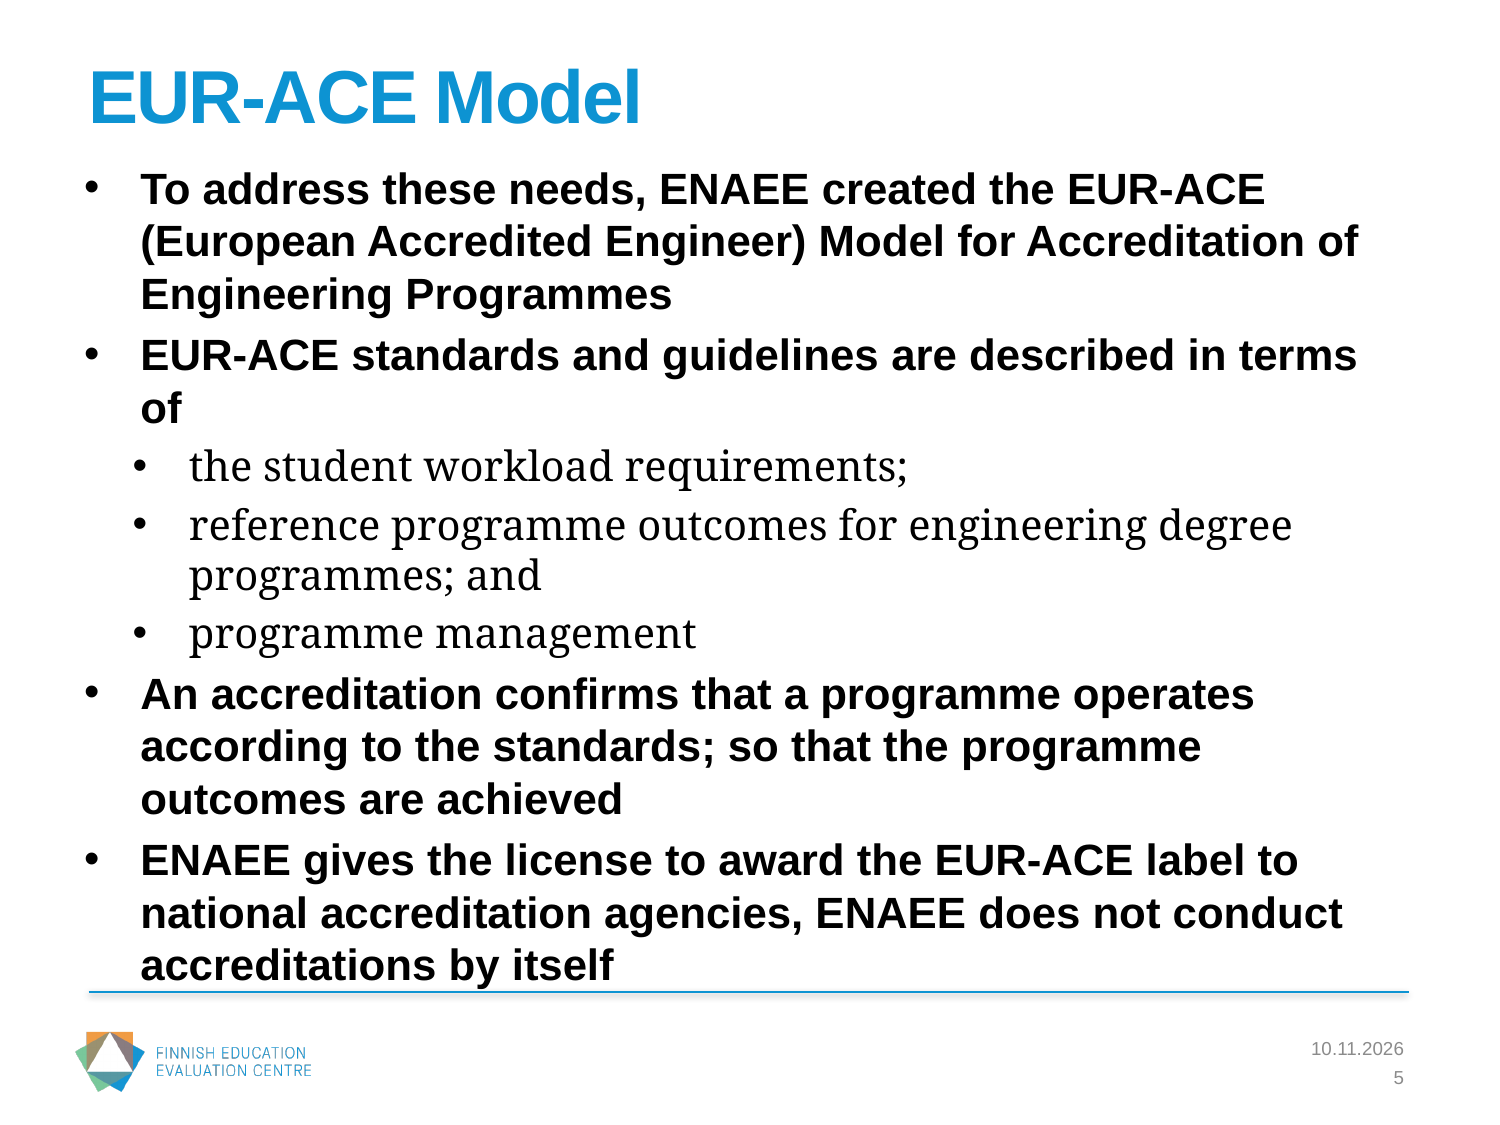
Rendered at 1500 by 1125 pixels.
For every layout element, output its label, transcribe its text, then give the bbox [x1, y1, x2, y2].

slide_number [810, 1033, 1405, 1063]
title EUR-ACE Model [88, 62, 1409, 259]
picture [28, 991, 358, 1125]
slide_number 5 [810, 1063, 1405, 1091]
list To address these needs, ENAEE created the EUR-ACE (European Accredited Engineer) Model for Accreditation of Engineering Programmes EUR-ACE standards and guidelines are described in terms of the student workload requirements; reference programme outcomes for engineering degree programmes; and programme management An accreditation confirms that a programme operates according to the standards; so that the programme outcomes are achieved ENAEE gives the license to award the EUR-ACE label to national accreditation agencies, ENAEE does not conduct accreditations by itself [84, 160, 1405, 858]
